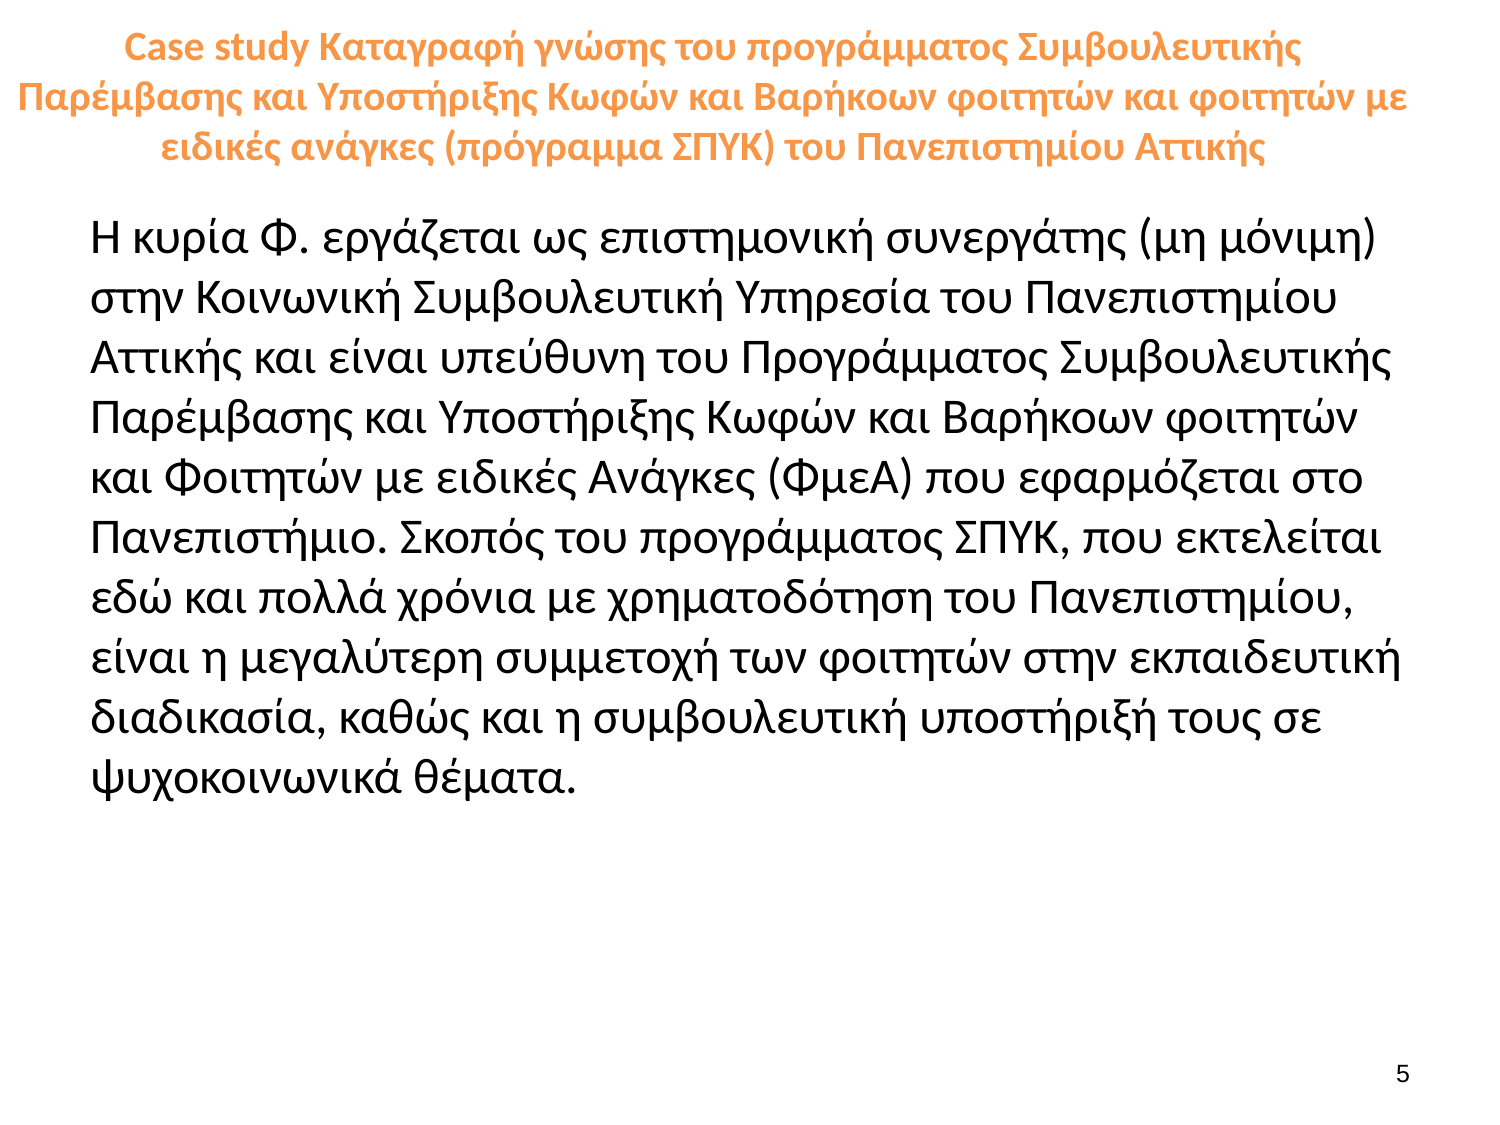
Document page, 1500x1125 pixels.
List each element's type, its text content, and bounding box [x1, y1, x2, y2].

slide_number 5 [1074, 1042, 1425, 1103]
list Η κυρία Φ. εργάζεται ως επιστημονική συνεργάτης (μη μόνιμη) στην Κοινωνική Συμβουλευτική Υπηρεσία του Πανεπιστημίου Αττικής και είναι υπεύθυνη του Προγράμματος Συμβουλευτικής Παρέμβασης και Υποστήριξης Κωφών και Βαρήκοων φοιτητών και Φοιτητών με ειδικές Ανάγκες (ΦμεΑ) που εφαρμόζεται στο Πανεπιστήμιο. Σκοπός του προγράμματος ΣΠΥΚ, που εκτελείται εδώ και πολλά χρόνια με χρηματοδότηση του Πανεπιστημίου, είναι η μεγαλύτερη συμμετοχή των φοιτητών στην εκπαιδευτική διαδικασία, καθώς και η συμβουλευτική υποστήριξή τους σε ψυχοκοινωνικά θέματα. [75, 196, 1447, 1024]
title Case study Καταγραφή γνώσης του προγράμματος Συμβουλευτικής Παρέμβασης και Υποστήριξης Κωφών και Βαρήκοων φοιτητών και φοιτητών με ειδικές ανάγκες (πρόγραμμα ΣΠΥΚ) του Πανεπιστημίου Αττικής [0, 19, 1427, 169]
